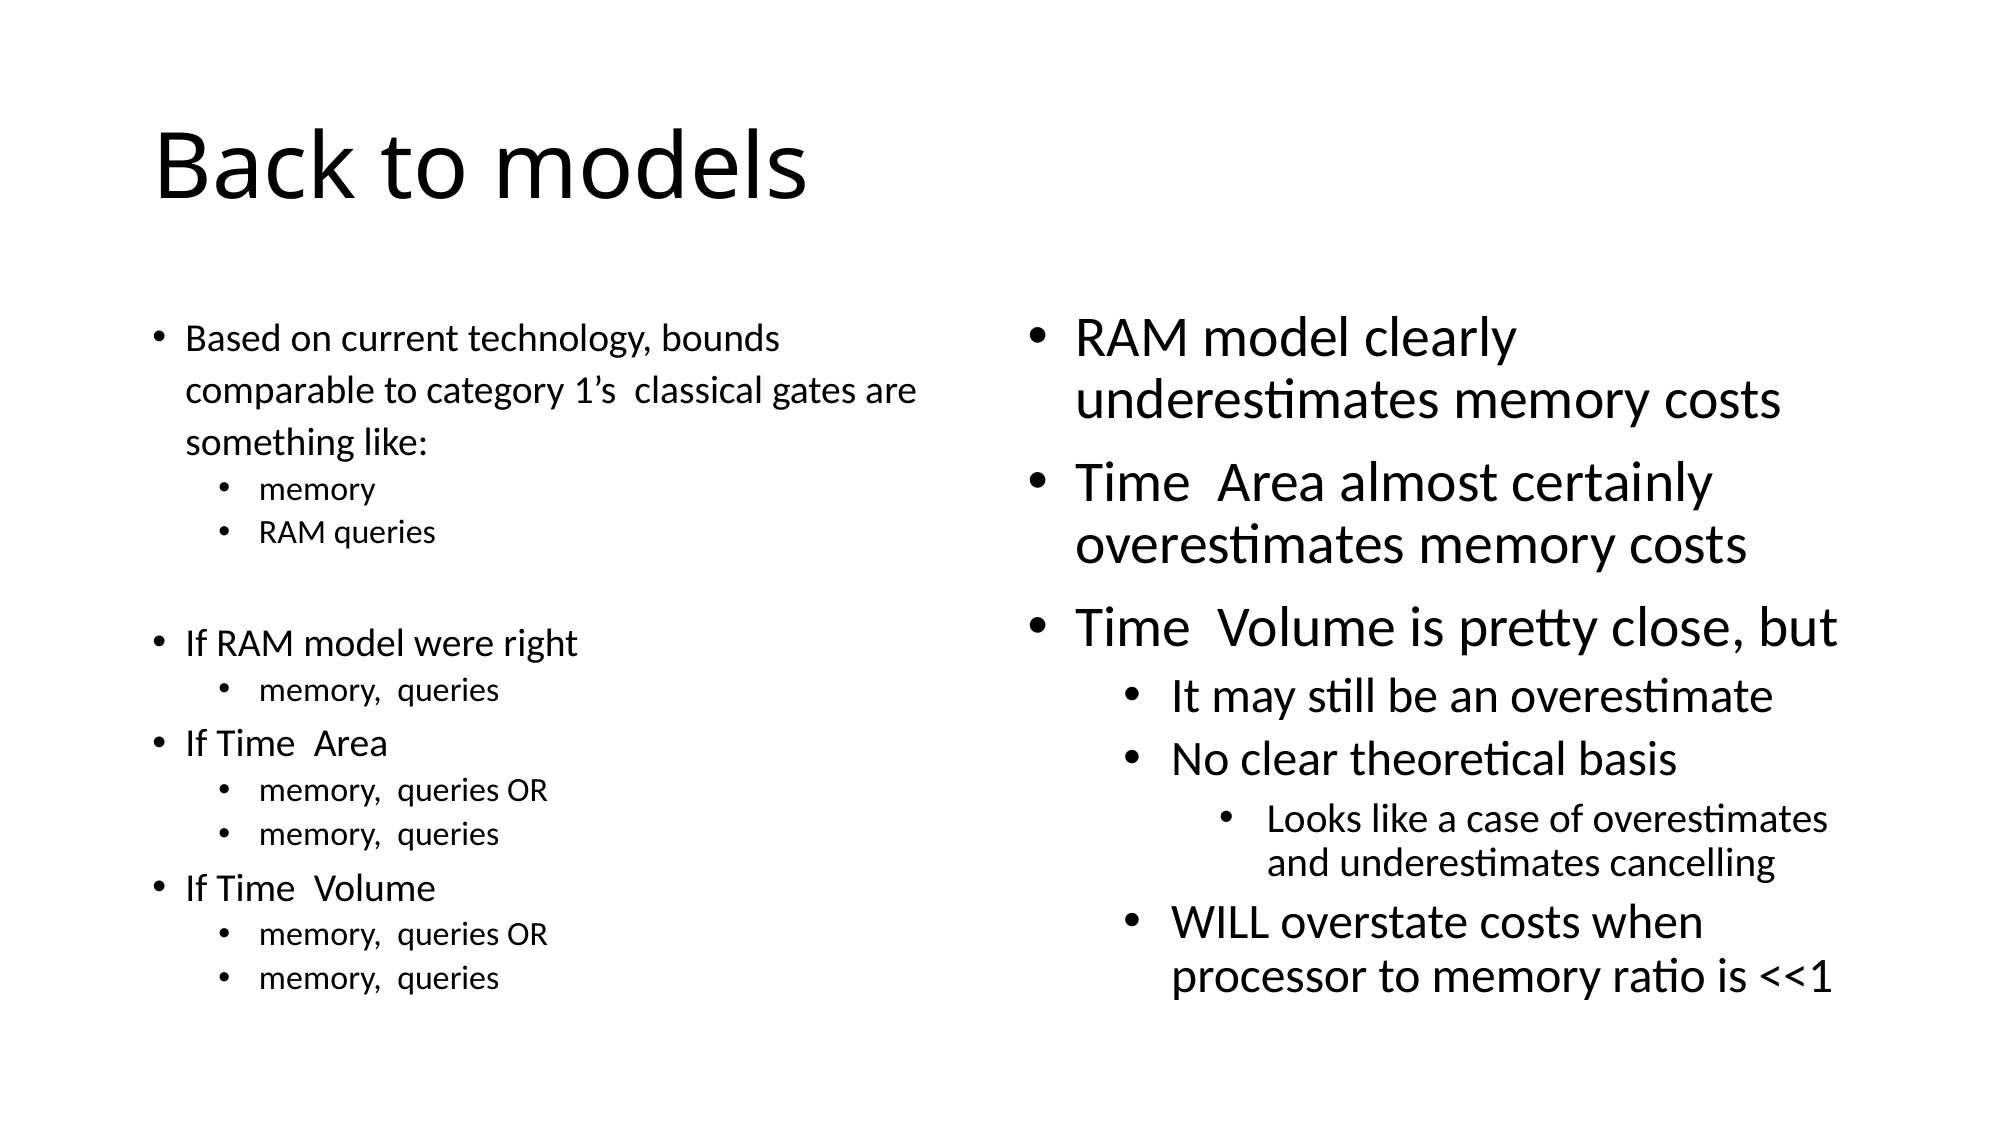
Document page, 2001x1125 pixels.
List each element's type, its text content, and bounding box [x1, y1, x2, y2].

title Back to models [137, 59, 1863, 278]
